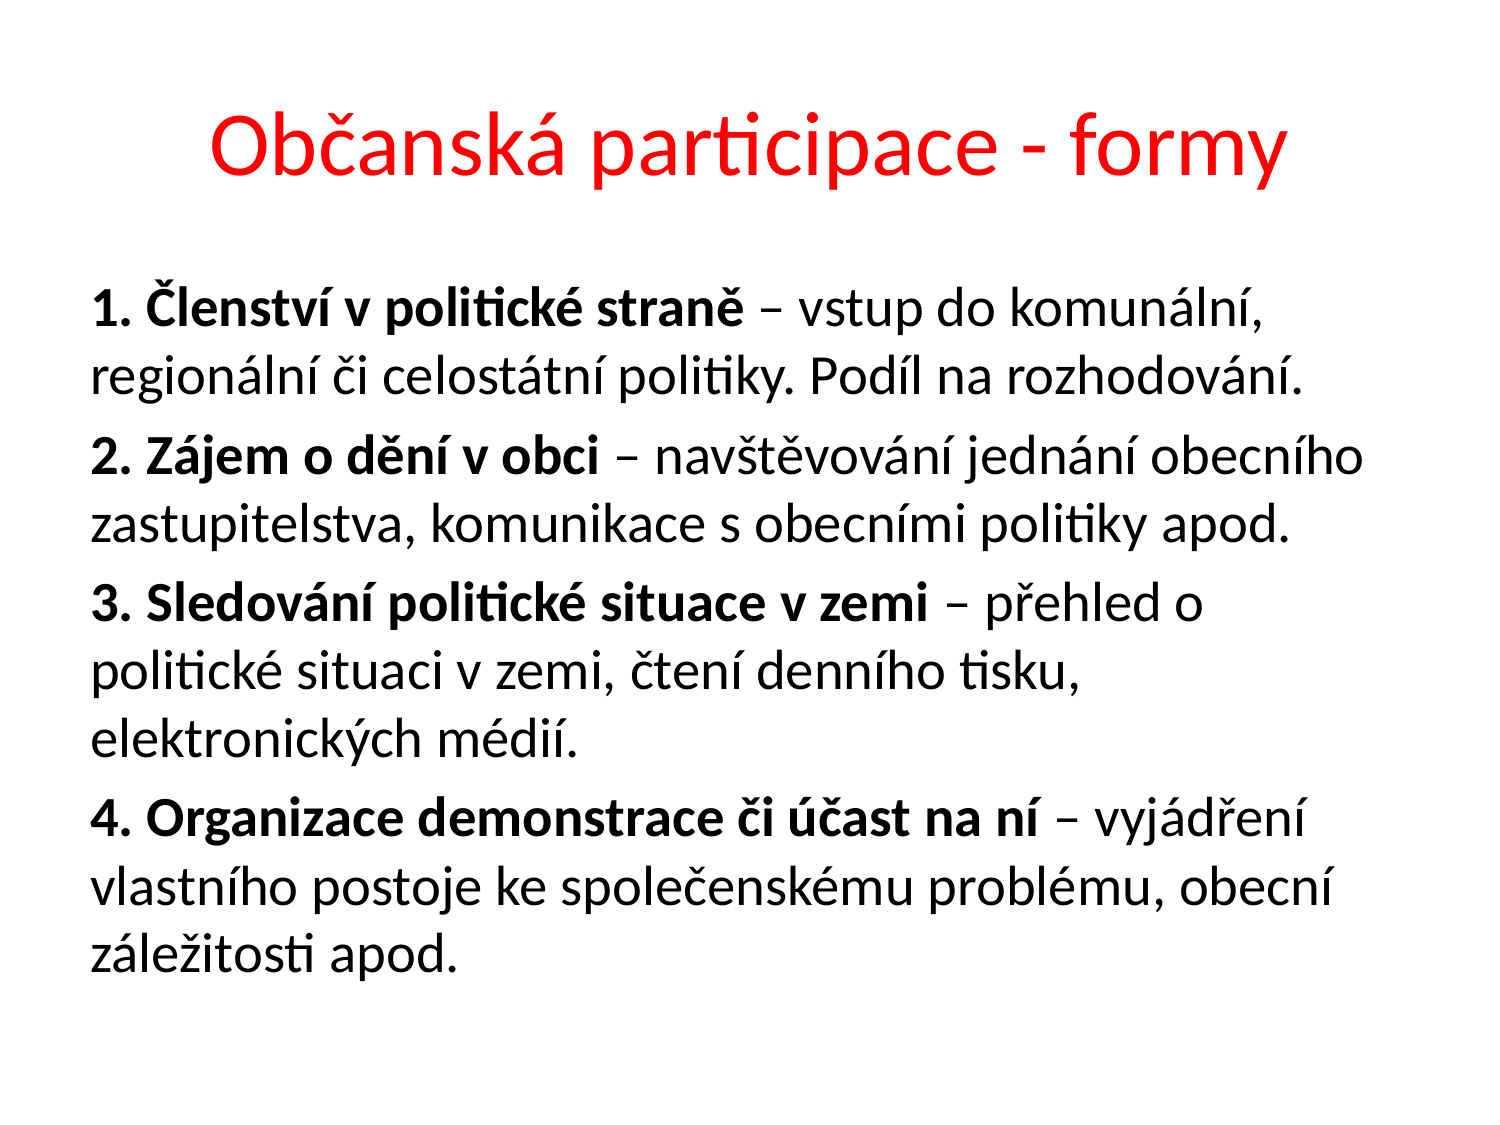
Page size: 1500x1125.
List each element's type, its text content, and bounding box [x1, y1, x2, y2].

title Občanská participace - formy [75, 45, 1425, 233]
list 1. Členství v politické straně – vstup do komunální, regionální či celostátní politiky. Podíl na rozhodování. 2. Zájem o dění v obci – navštěvování jednání obecního zastupitelstva, komunikace s obecními politiky apod. 3. Sledování politické situace v zemi – přehled o politické situaci v zemi, čtení denního tisku, elektronických médií. 4. Organizace demonstrace či účast na ní – vyjádření vlastního postoje ke společenskému problému, obecní záležitosti apod. [75, 262, 1425, 1005]
